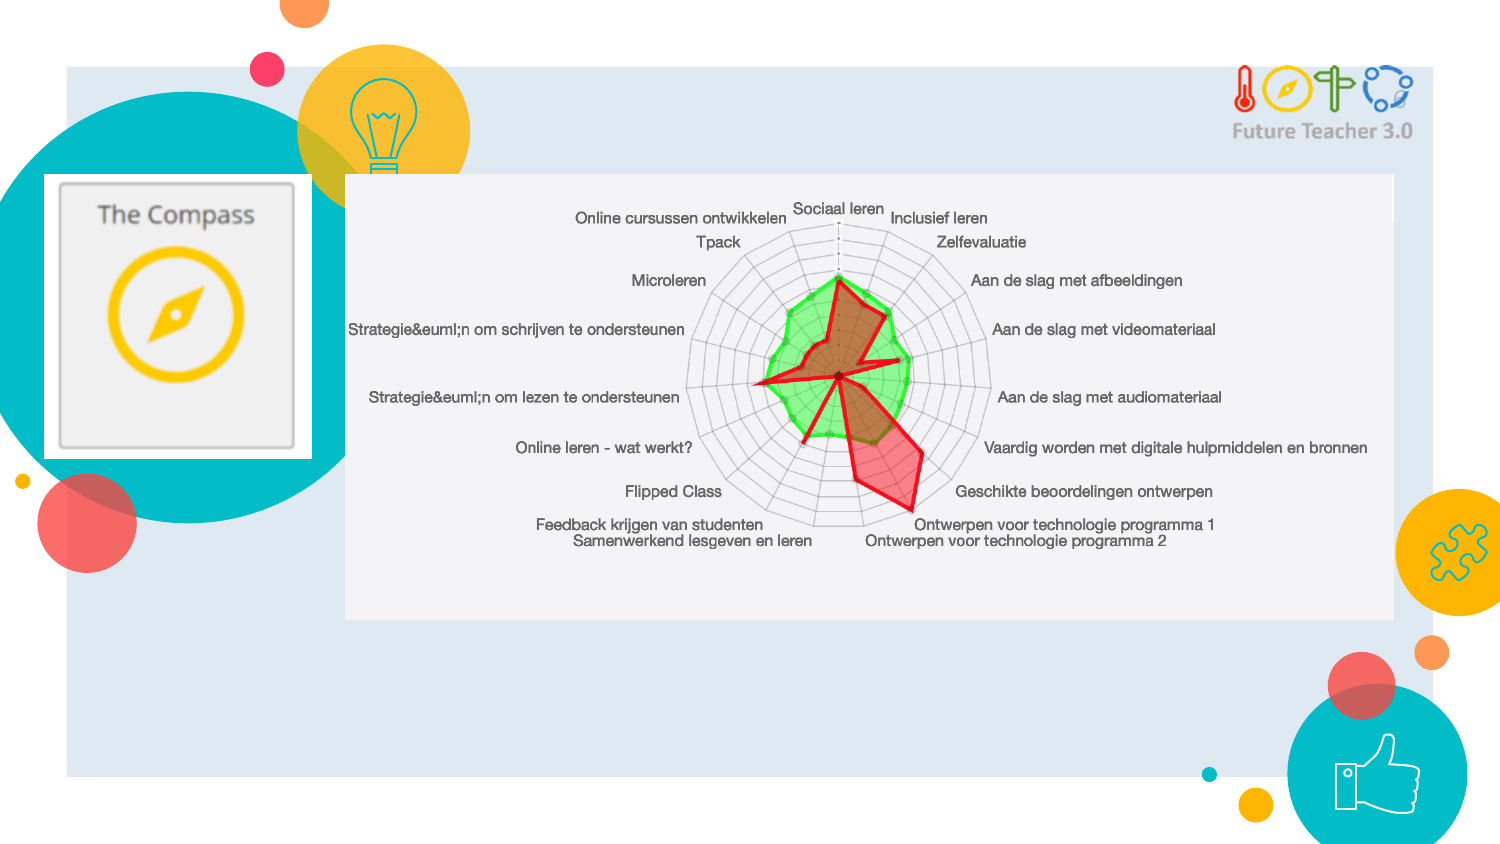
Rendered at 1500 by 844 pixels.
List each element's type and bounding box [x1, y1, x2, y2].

picture [43, 174, 312, 460]
picture [1217, 65, 1438, 171]
picture [345, 174, 1394, 620]
